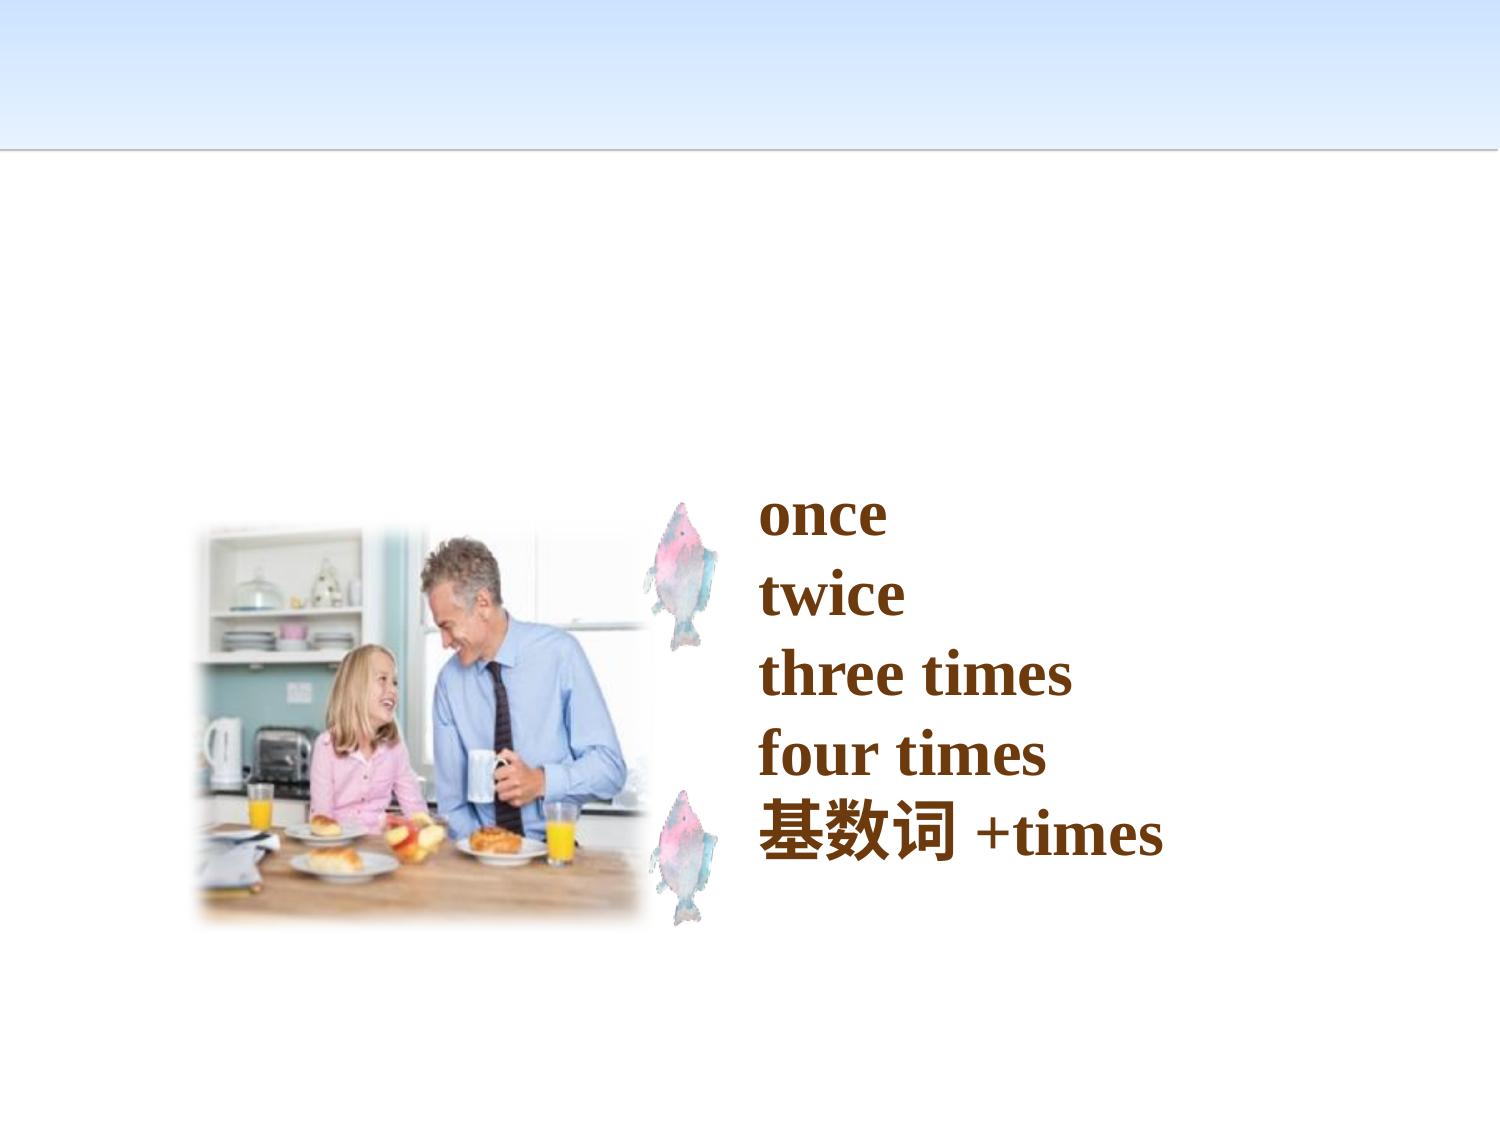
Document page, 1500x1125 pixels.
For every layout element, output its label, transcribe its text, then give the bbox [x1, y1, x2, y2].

picture [186, 477, 763, 954]
text_box once twice three times four times 基数词+times [743, 461, 1343, 877]
